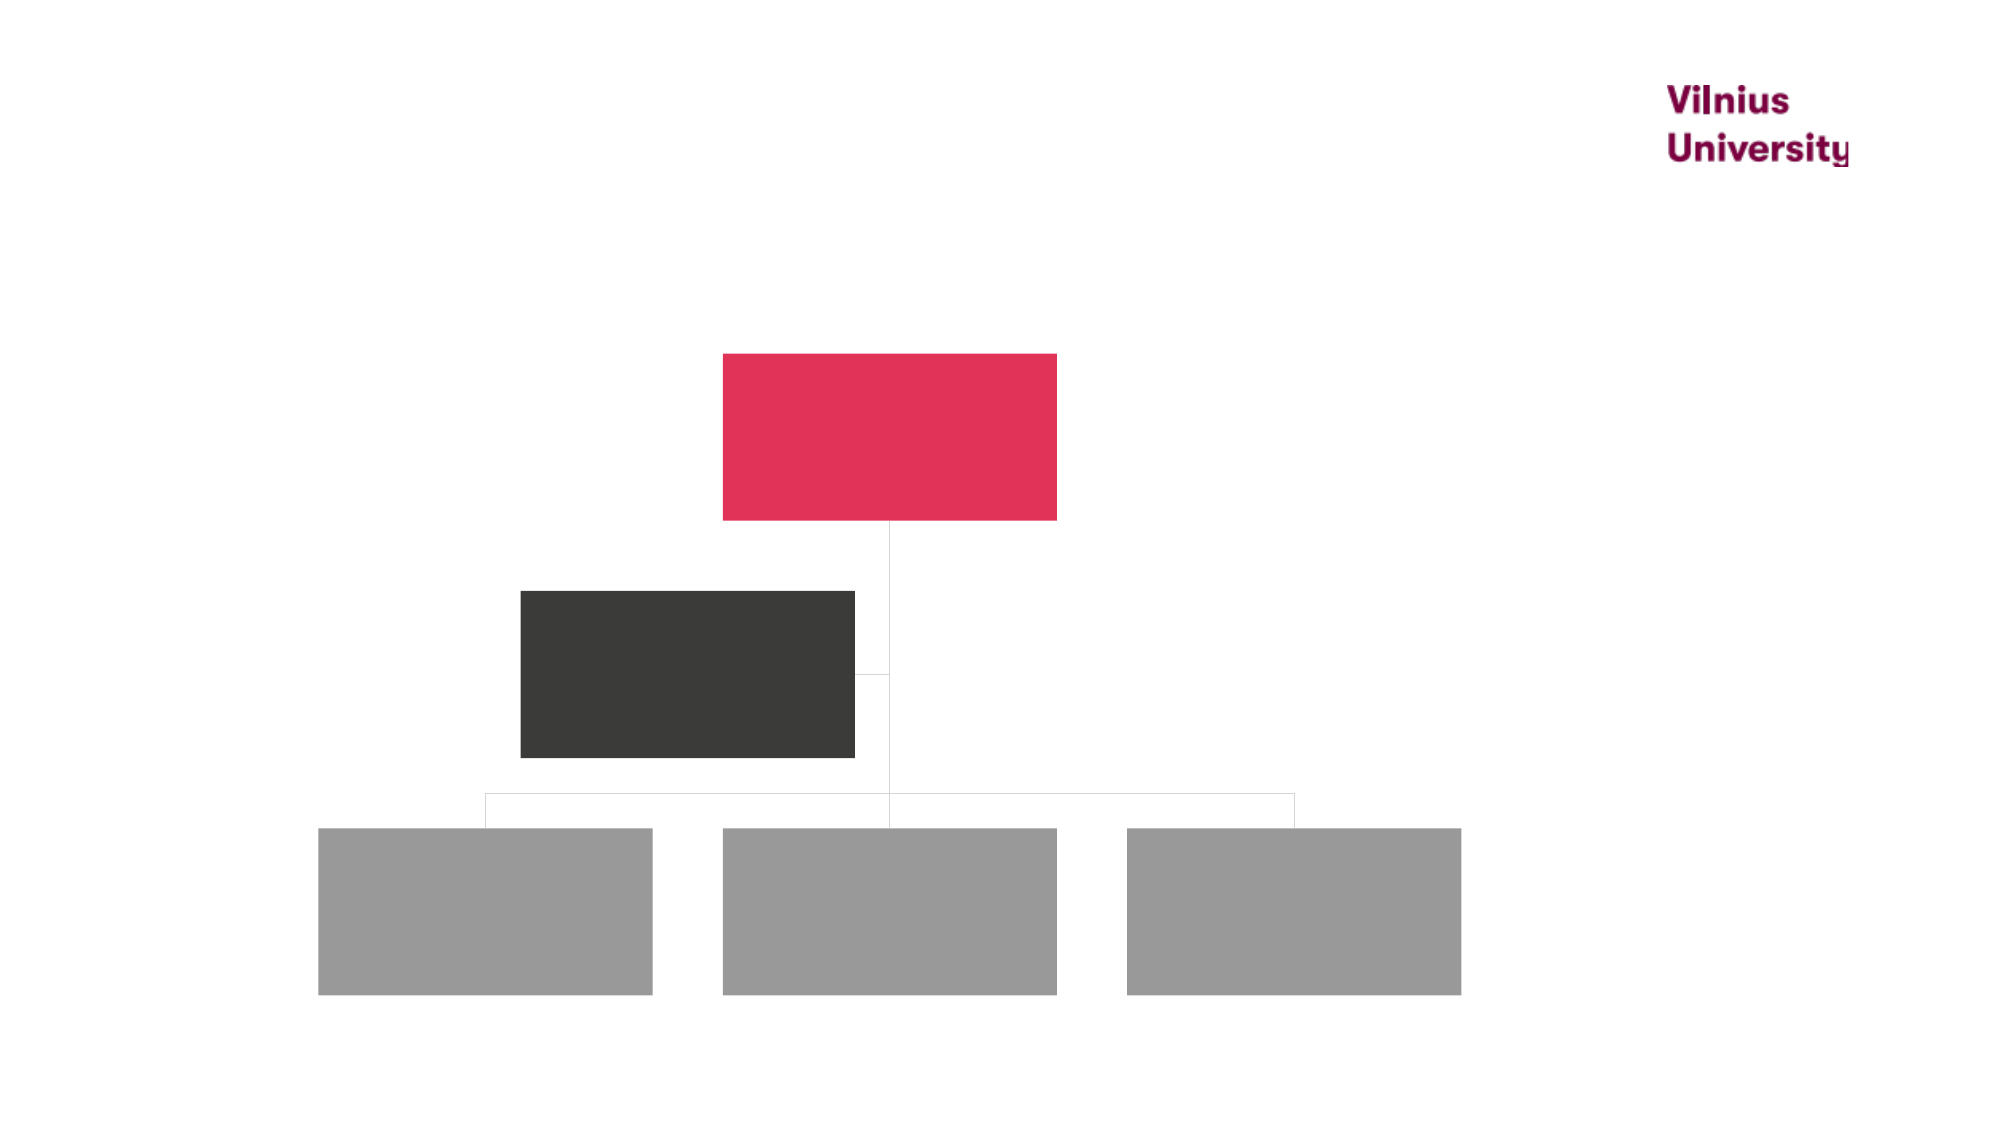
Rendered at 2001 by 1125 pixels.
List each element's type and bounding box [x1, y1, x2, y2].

text_box [193, 353, 1587, 996]
